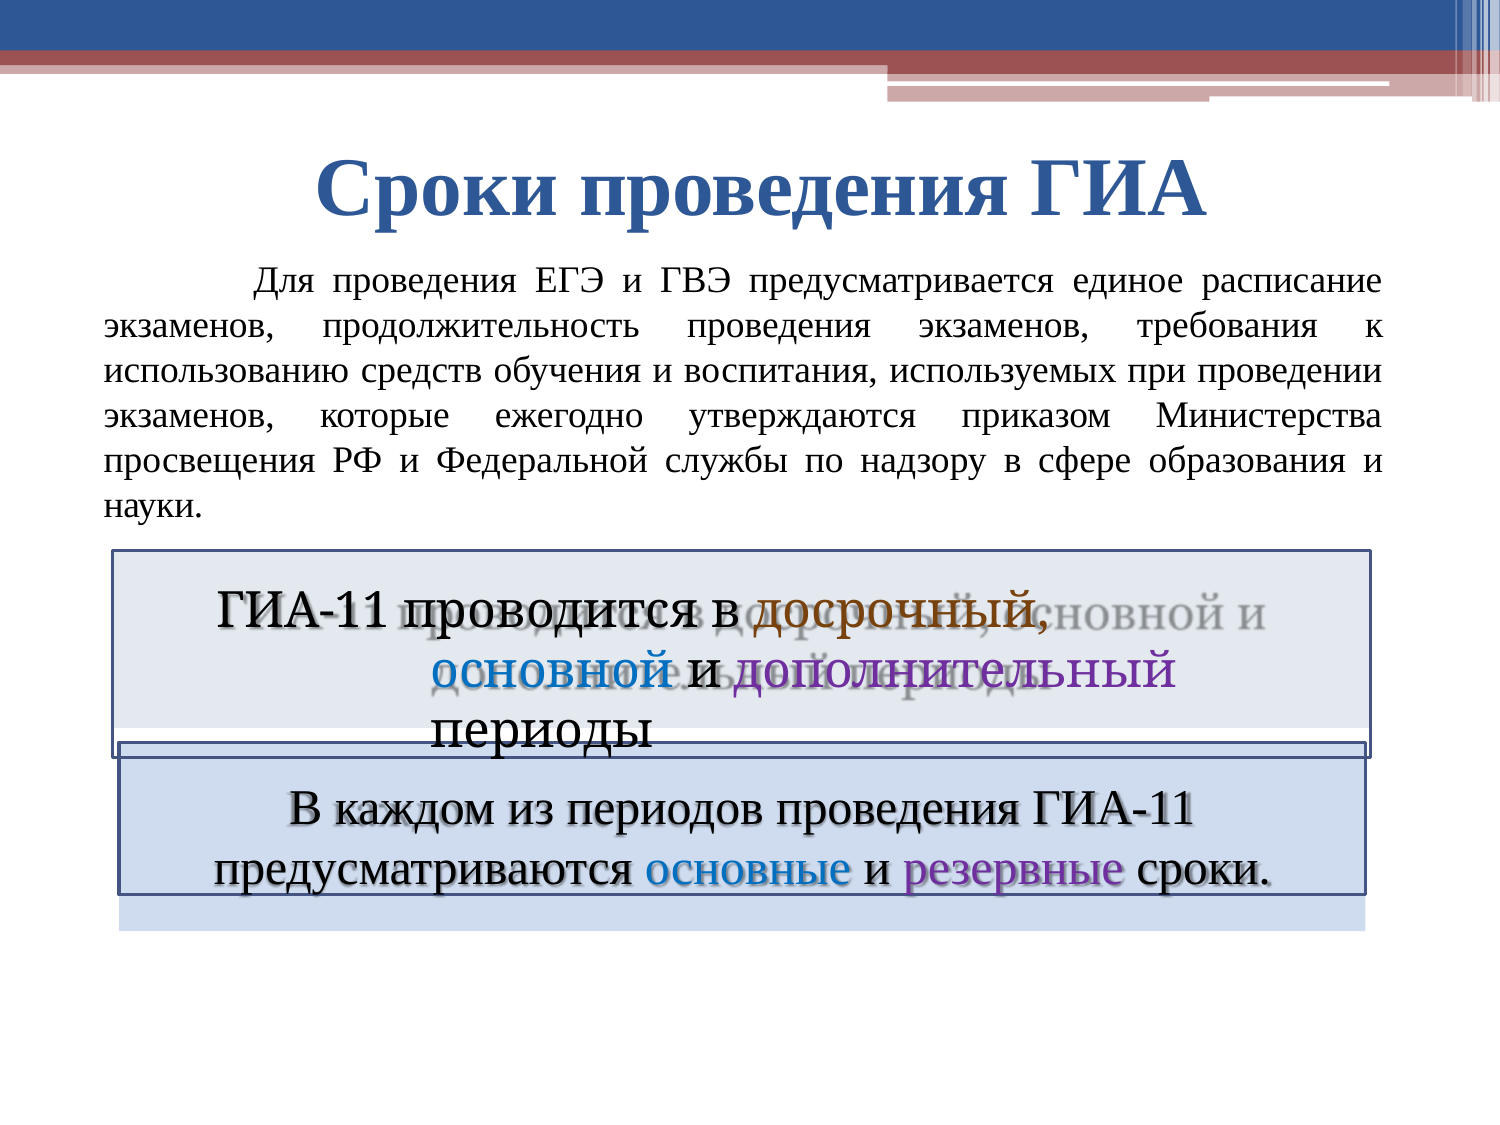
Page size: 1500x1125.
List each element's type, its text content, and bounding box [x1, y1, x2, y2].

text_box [118, 742, 1366, 932]
title Сроки проведения ГИА [312, 129, 1215, 253]
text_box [112, 550, 1371, 734]
text_box Для проведения ЕГЭ и ГВЭ предусматривается единое расписание экзаменов, продолжительность проведения экзаменов, требования к использованию средств обучения и воспитания, используемых при проведении экзаменов, которые ежегодно утверждаются приказом Министерства просвещения РФ и Федеральной службы по надзору в сфере образования и науки. [101, 253, 1383, 526]
